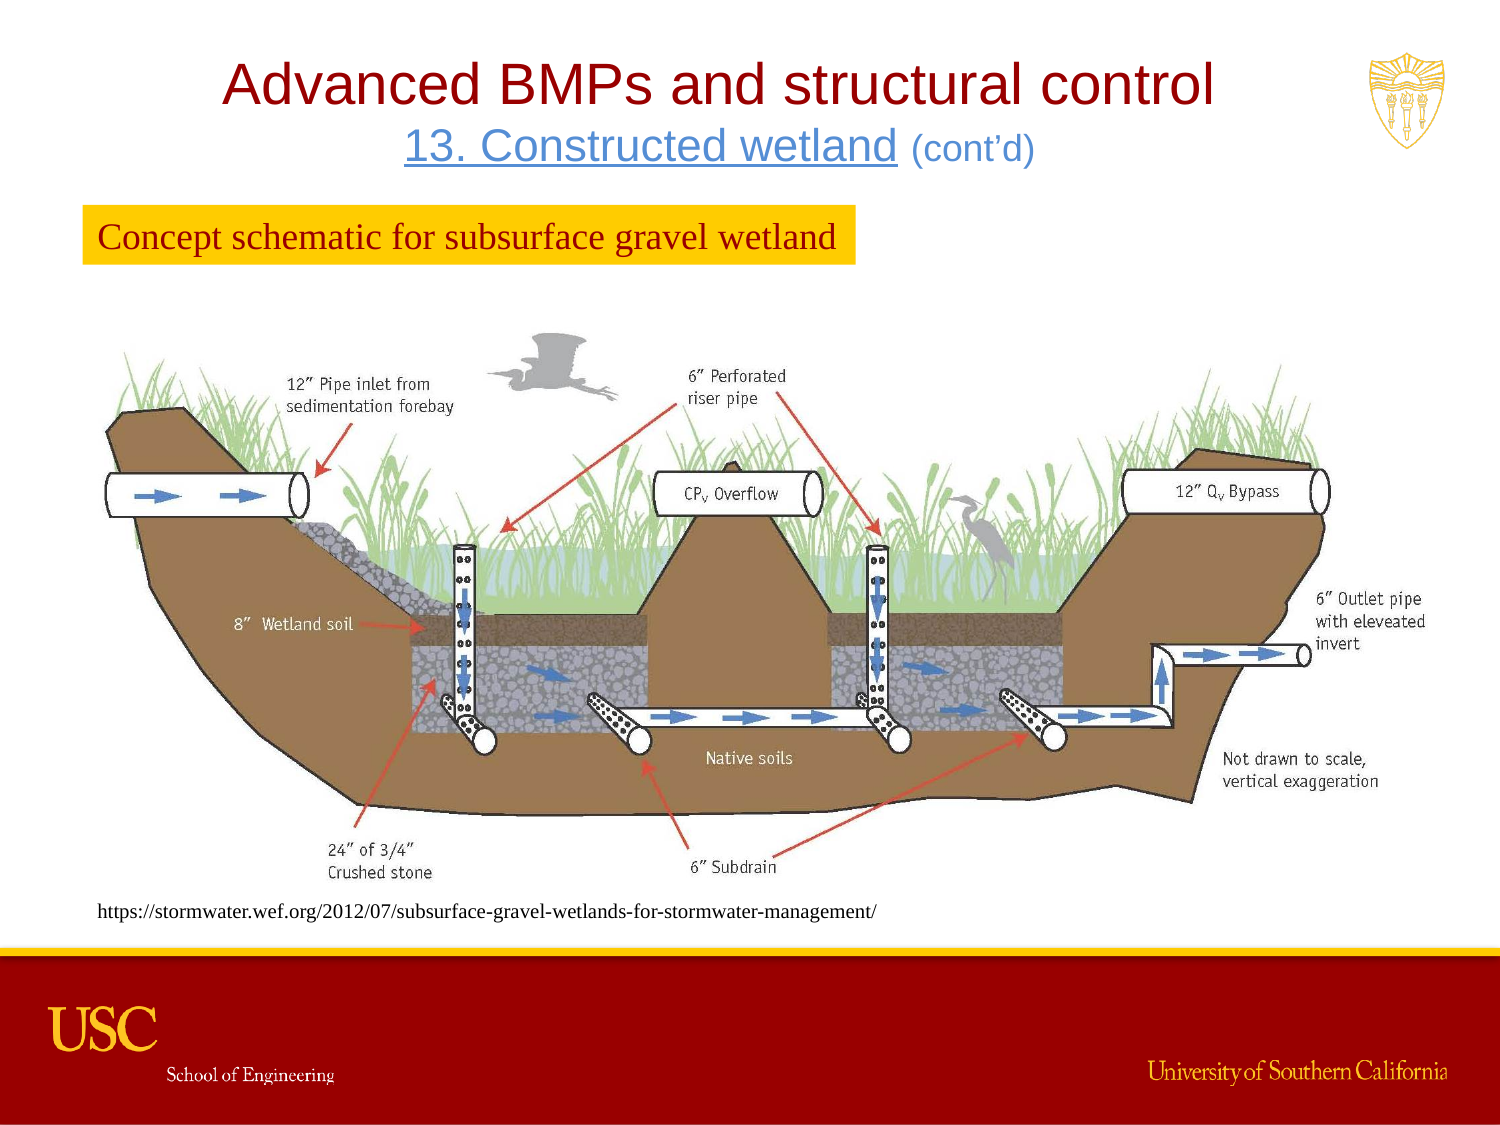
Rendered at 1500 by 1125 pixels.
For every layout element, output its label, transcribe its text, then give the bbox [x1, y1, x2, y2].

text_box Advanced BMPs and structural control 13. Constructed wetland (cont’d) [0, 22, 1440, 194]
picture [82, 263, 1440, 931]
text_box Concept schematic for subsurface gravel wetland [82, 204, 856, 263]
